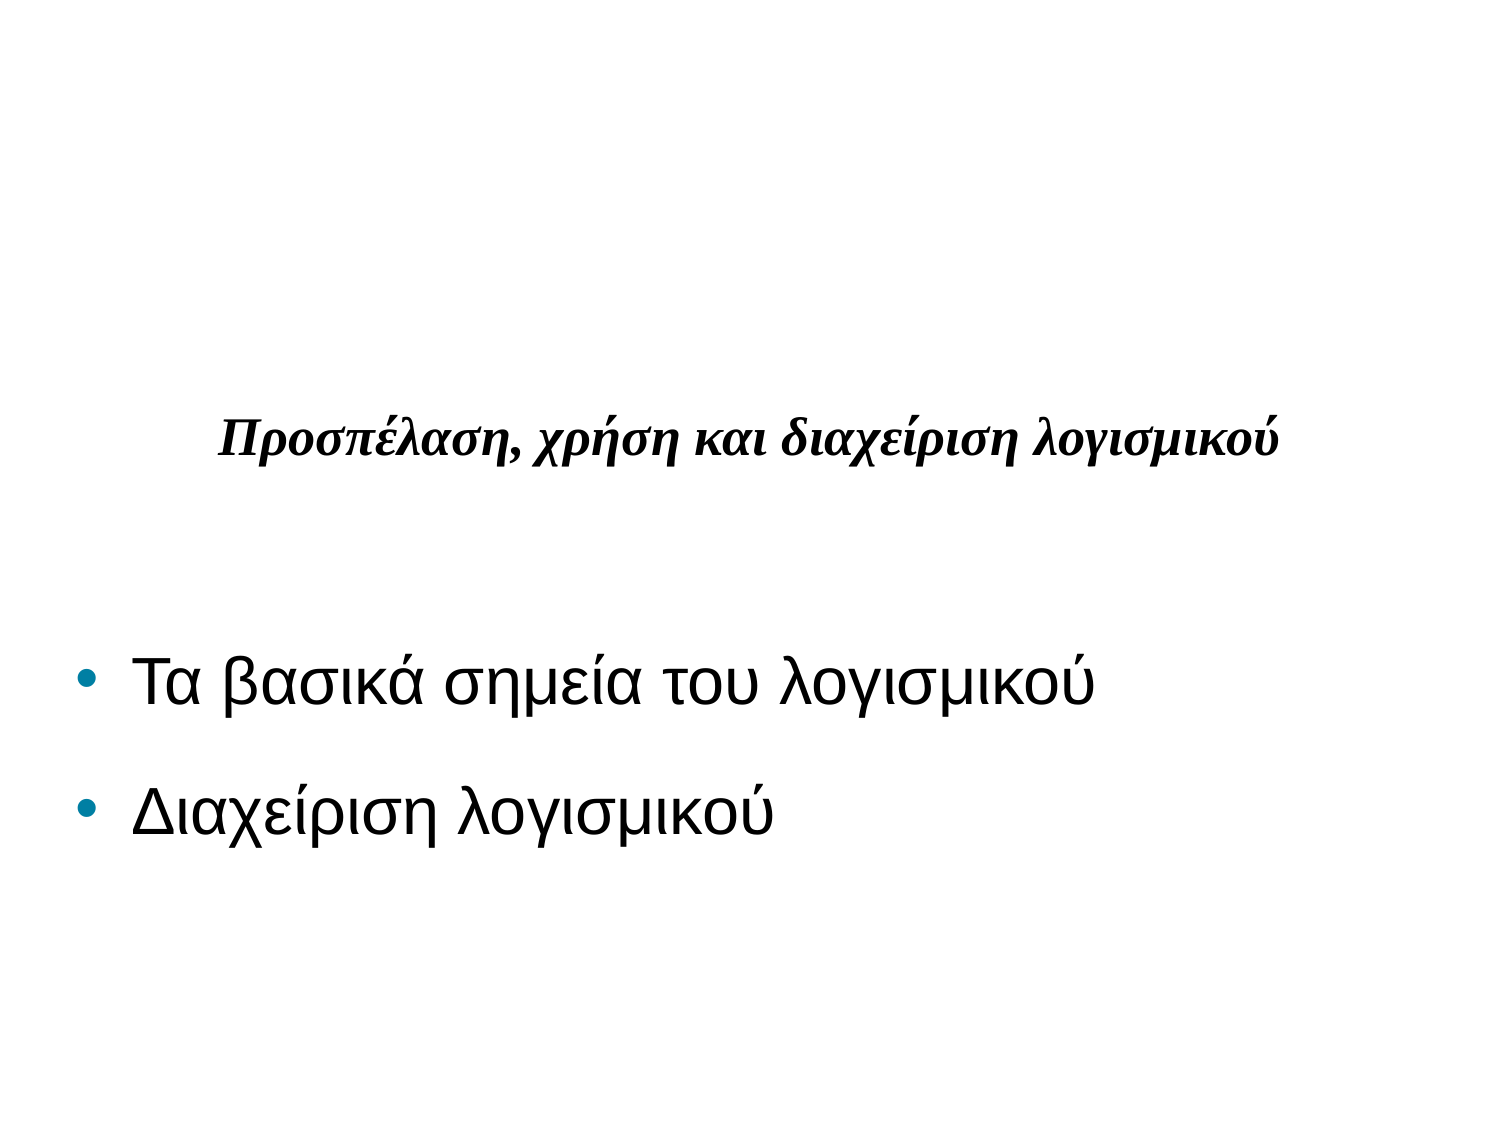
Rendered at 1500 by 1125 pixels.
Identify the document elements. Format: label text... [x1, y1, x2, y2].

subtitle Τα βασικά σημεία του λογισμικού Διαχείριση λογισμικού [75, 637, 1500, 879]
title Προσπέλαση, χρήση και διαχείριση λογισμικού [50, 399, 1450, 533]
